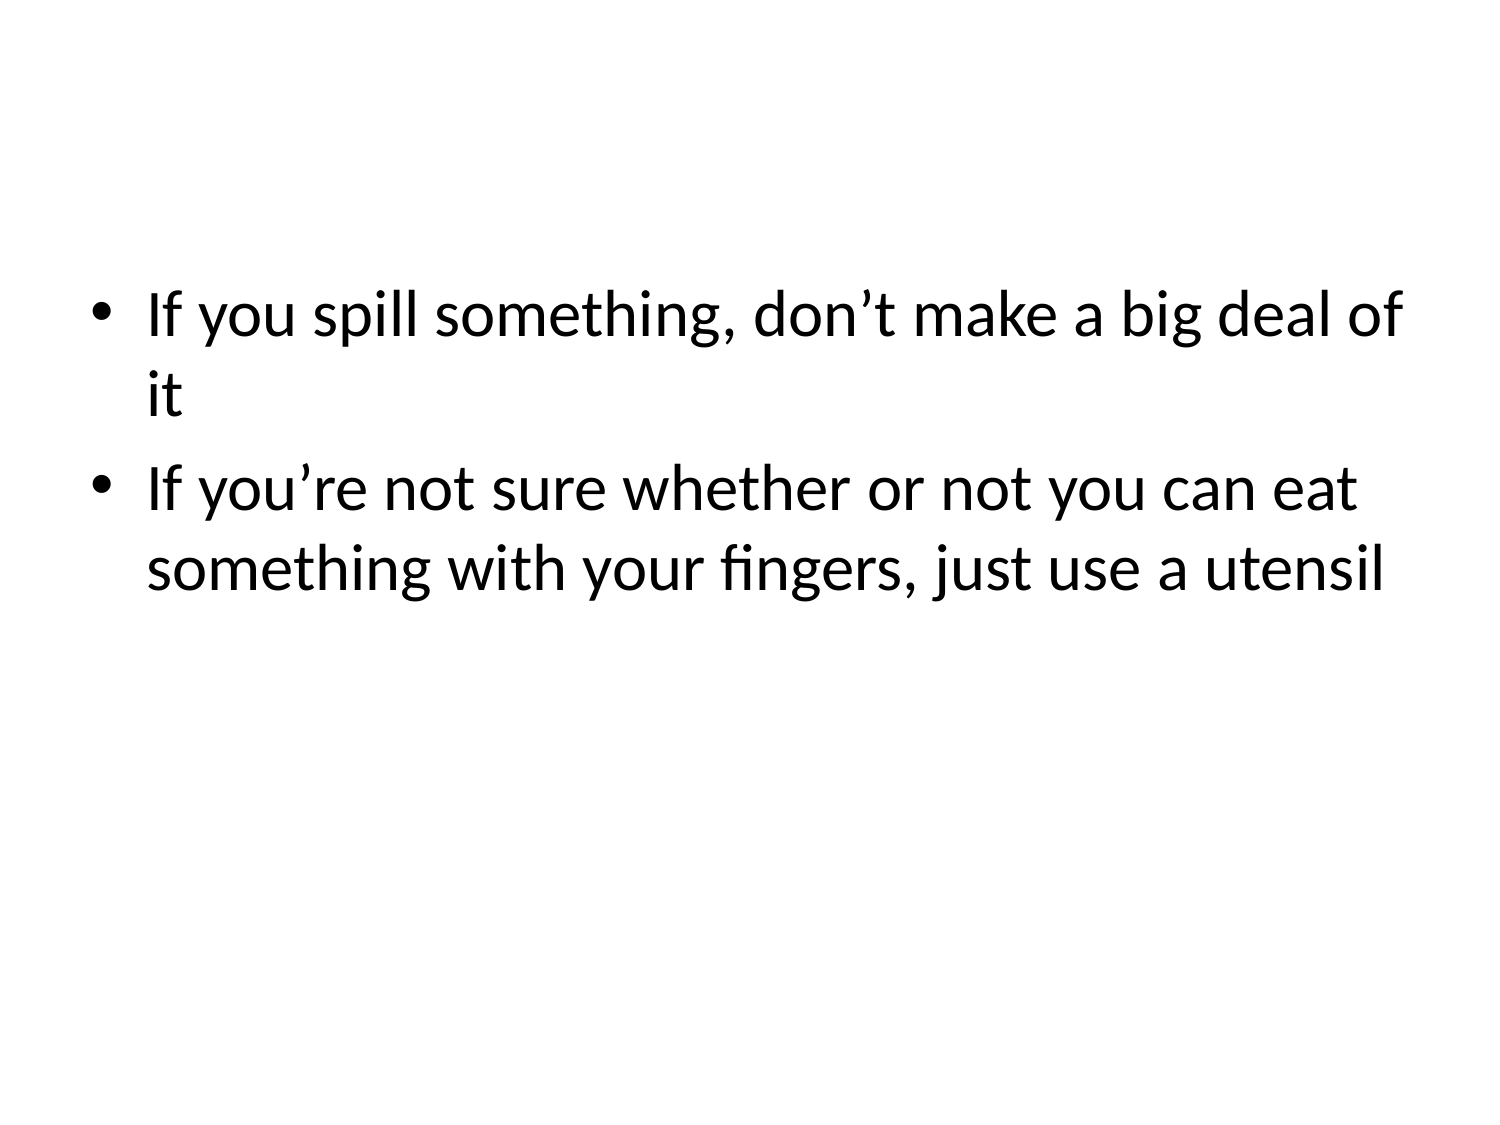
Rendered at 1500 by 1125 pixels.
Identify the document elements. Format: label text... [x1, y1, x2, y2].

list If you spill something, don’t make a big deal of it If you’re not sure whether or not you can eat something with your fingers, just use a utensil [75, 262, 1425, 1005]
